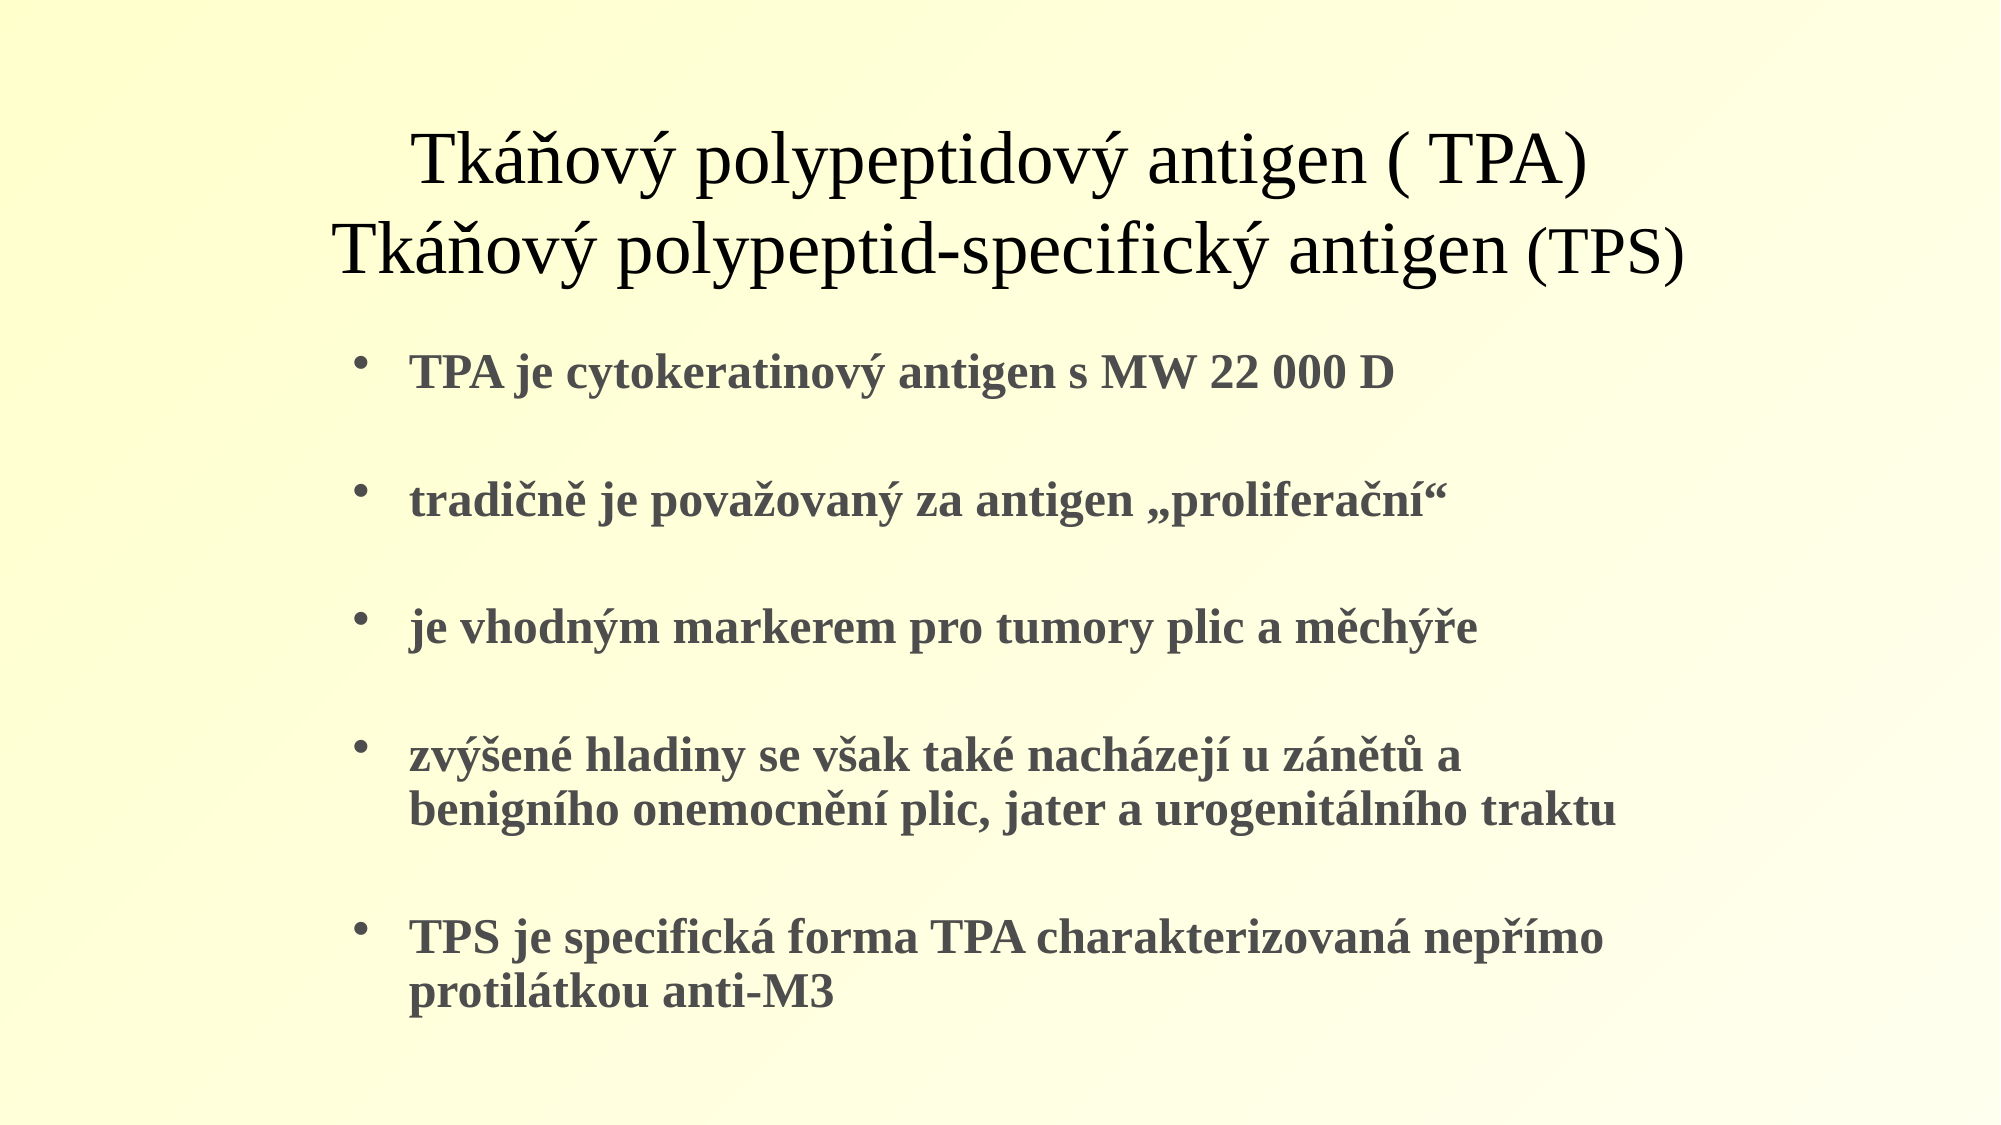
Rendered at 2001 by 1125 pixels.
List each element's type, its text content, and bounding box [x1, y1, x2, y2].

list TPA je cytokeratinový antigen s MW 22 000 D tradičně je považovaný za antigen „proliferační“ je vhodným markerem pro tumory plic a měchýře zvýšené hladiny se však také nacházejí u zánětů a benigního onemocnění plic, jater a urogenitálního traktu TPS je specifická forma TPA charakterizovaná nepřímo protilátkou anti-M3 [337, 337, 1701, 1063]
title Tkáňový polypeptidový antigen ( TPA) Tkáňový polypeptid-specifický antigen (TPS) [287, 110, 1713, 288]
